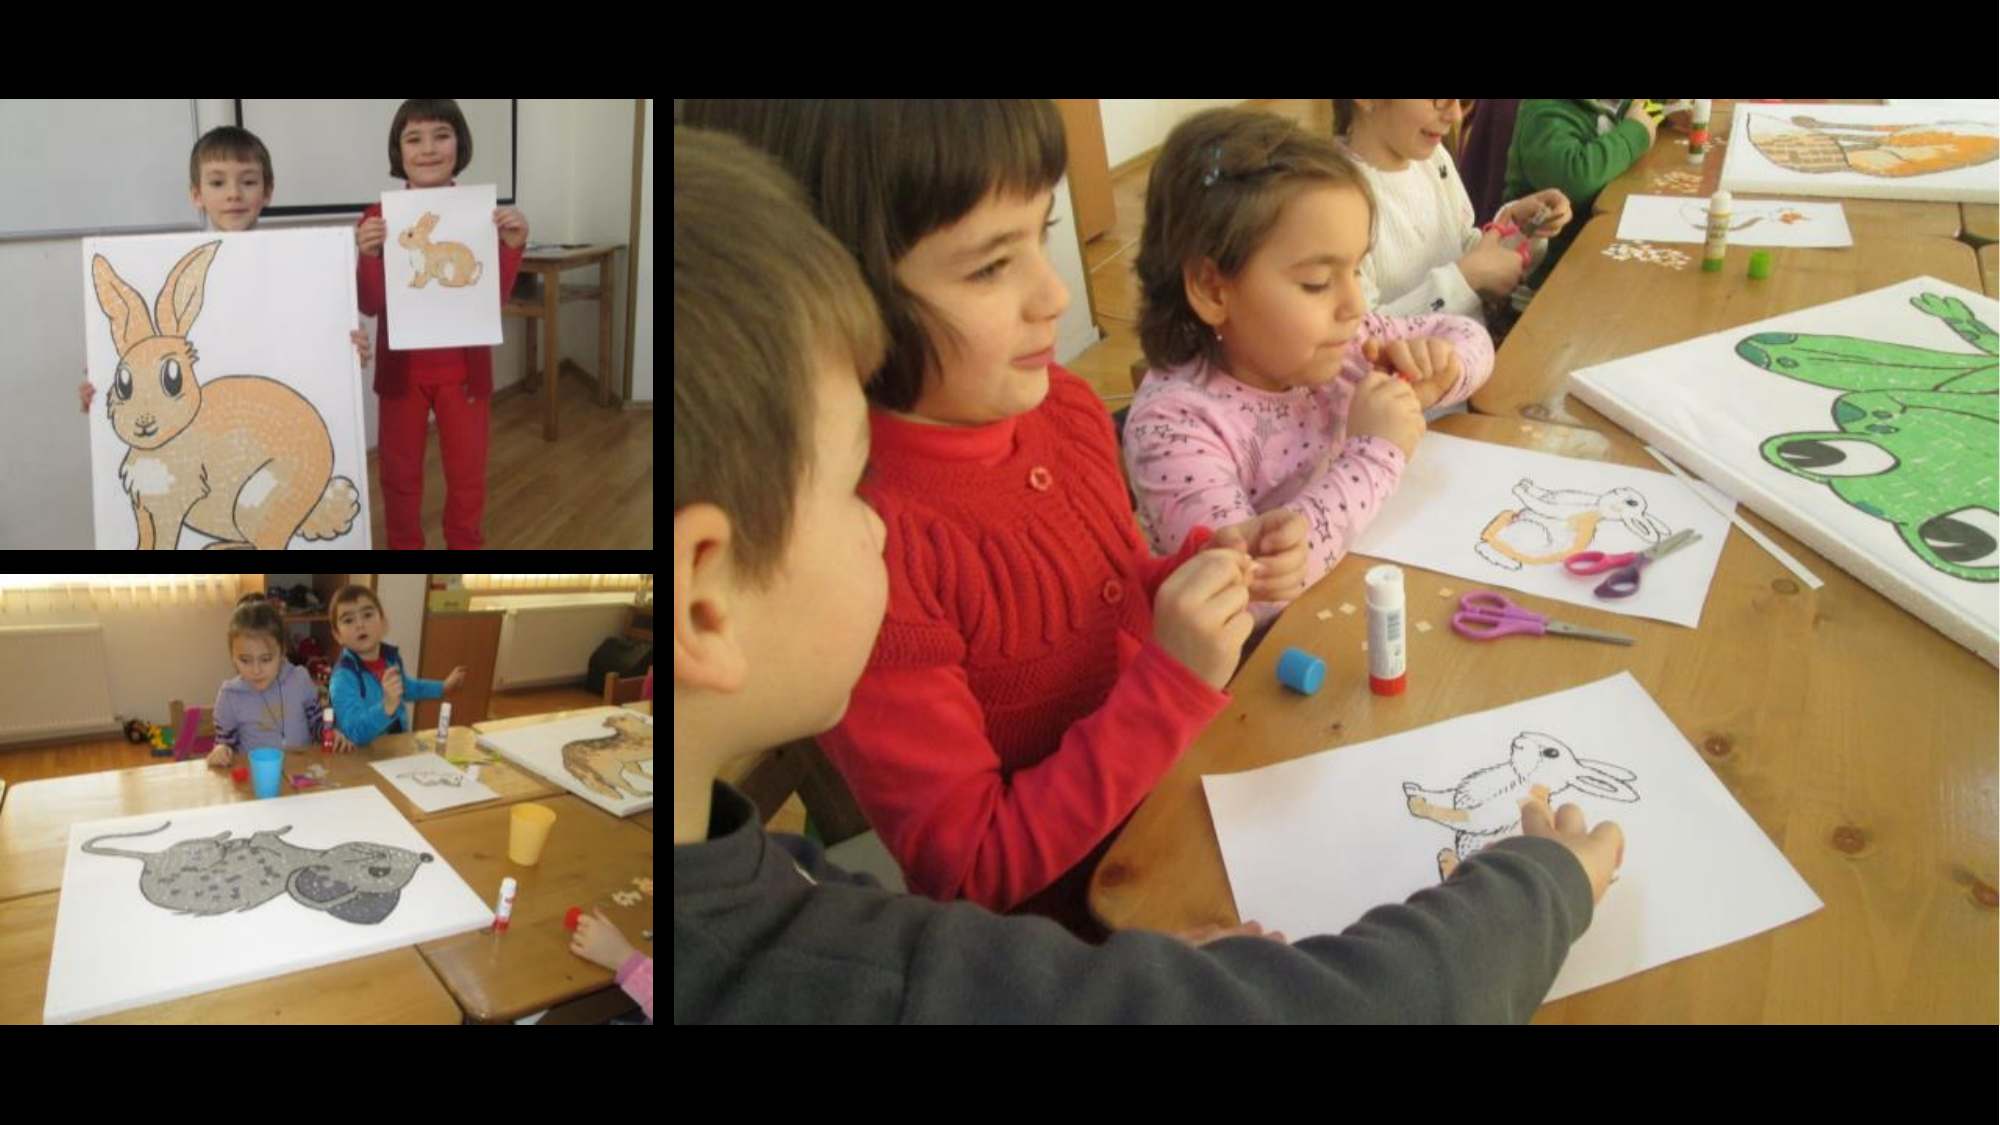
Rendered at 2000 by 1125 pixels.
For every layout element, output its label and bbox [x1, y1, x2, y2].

picture [0, 99, 653, 550]
picture [674, 99, 2000, 1025]
picture [0, 574, 653, 1025]
